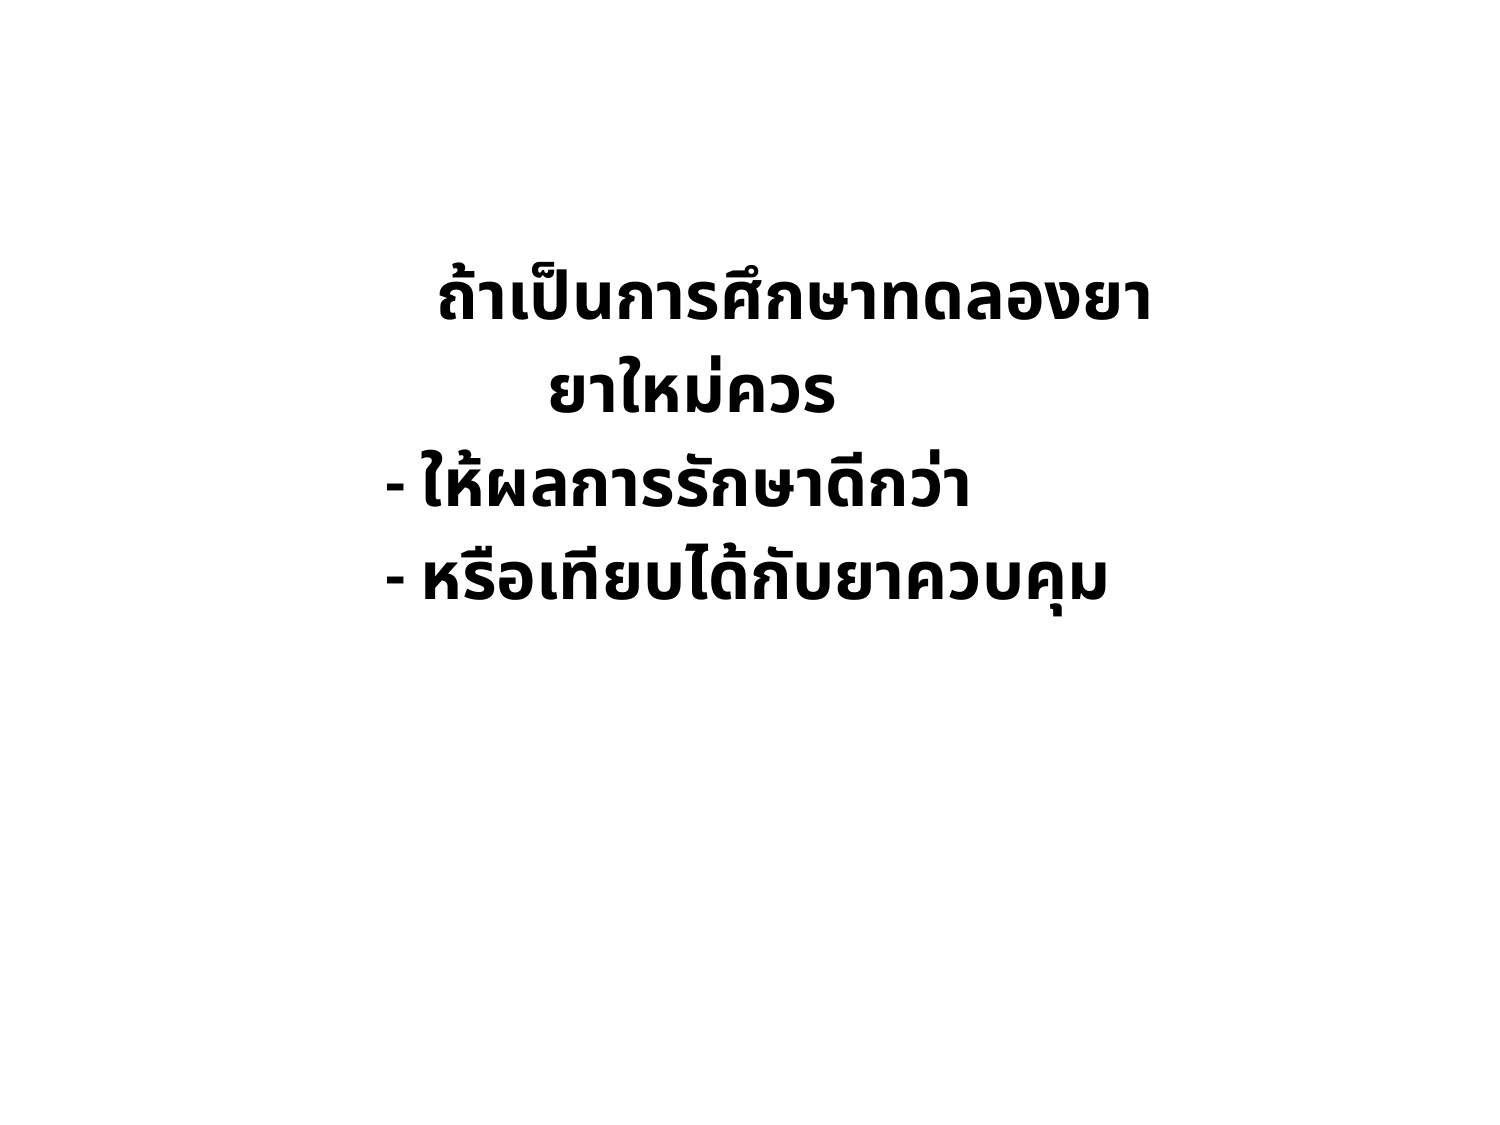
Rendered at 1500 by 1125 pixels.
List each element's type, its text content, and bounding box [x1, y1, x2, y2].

list ถ้าเป็นการศึกษาทดลองยา ยาใหม่ควร - ให้ผลการรักษาดีกว่า - หรือเทียบได้กับยาควบคุม [70, 58, 1421, 1024]
